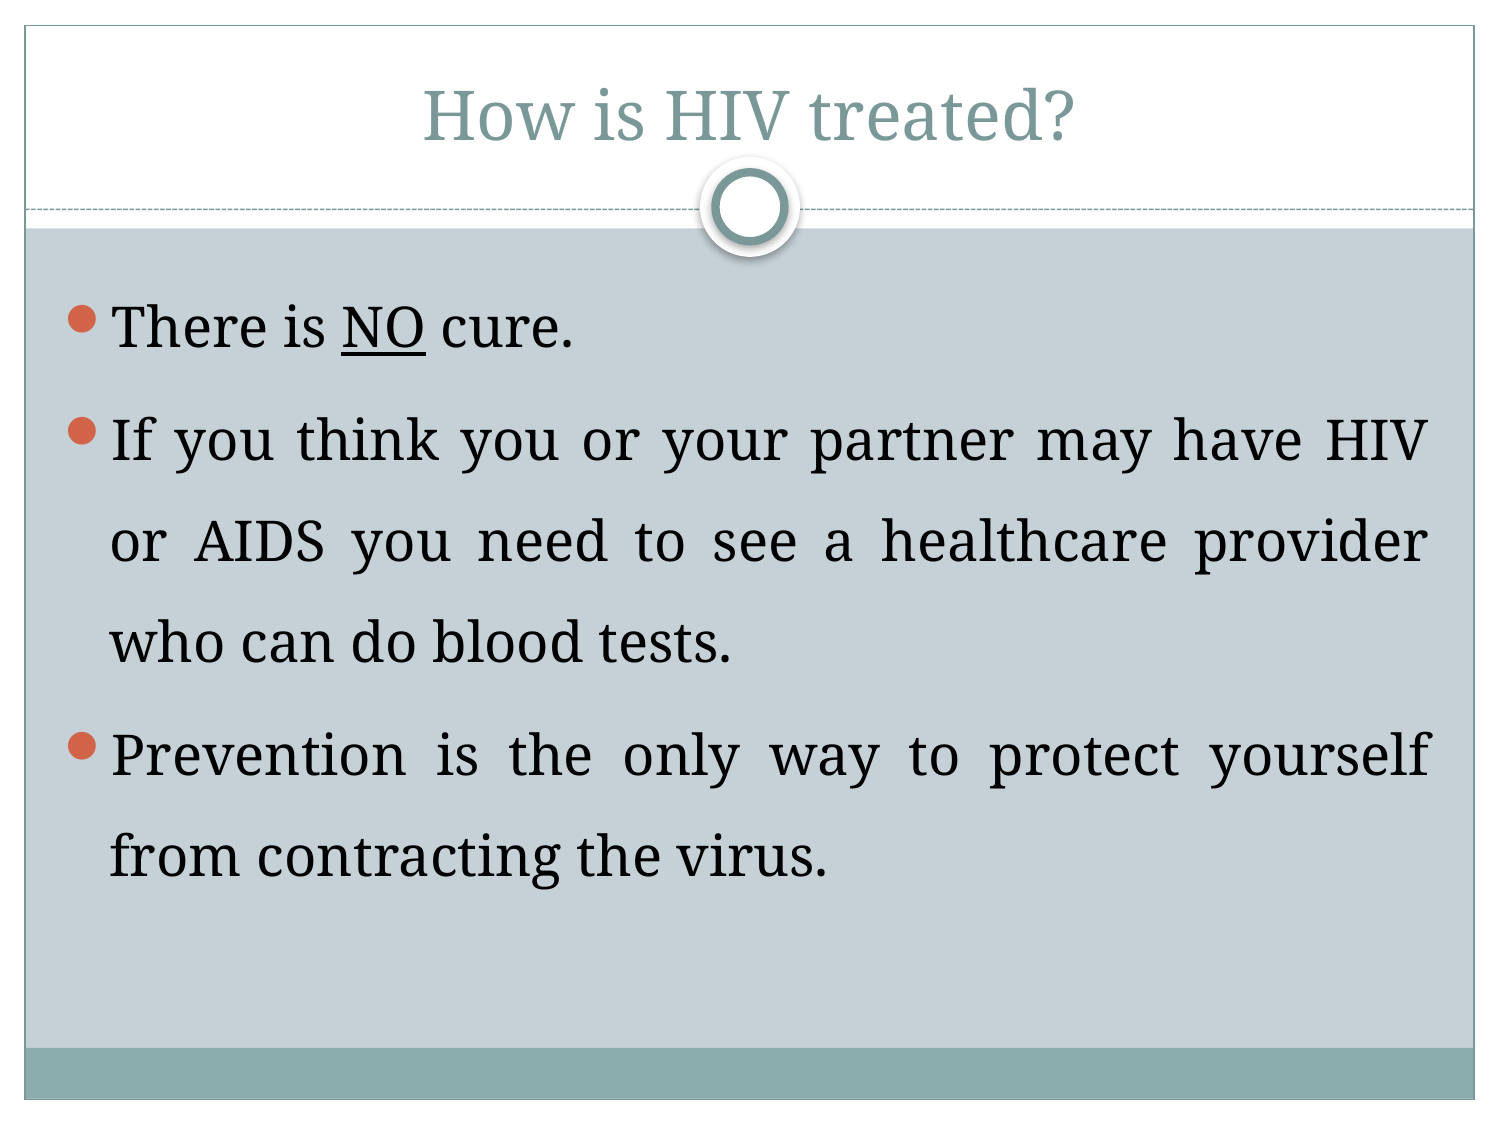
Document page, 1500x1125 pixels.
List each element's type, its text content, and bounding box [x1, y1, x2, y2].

title How is HIV treated? [49, 37, 1450, 162]
list There is NO cure. If you think you or your partner may have HIV or AIDS you need to see a healthcare provider who can do blood tests. Prevention is the only way to protect yourself from contracting the virus. [49, 250, 1445, 1001]
